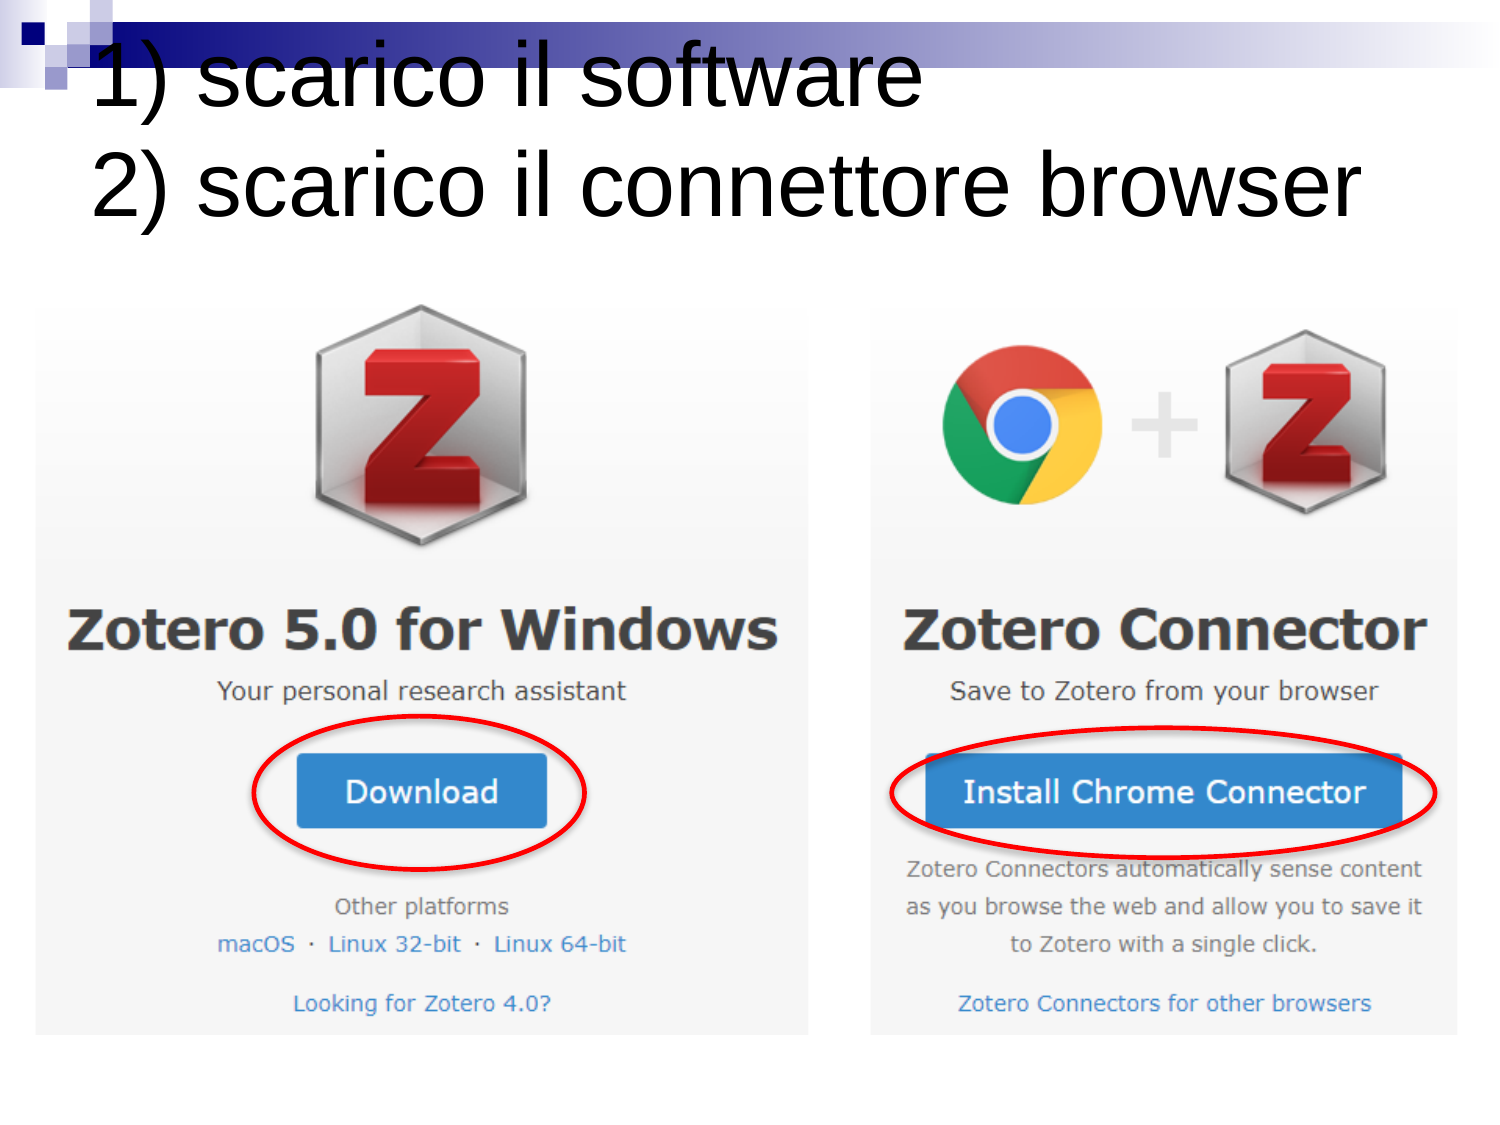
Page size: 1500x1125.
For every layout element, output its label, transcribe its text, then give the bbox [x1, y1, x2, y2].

picture [0, 239, 1495, 1036]
title 1) scarico il software 2) scarico il connettore browser [74, 30, 1426, 219]
